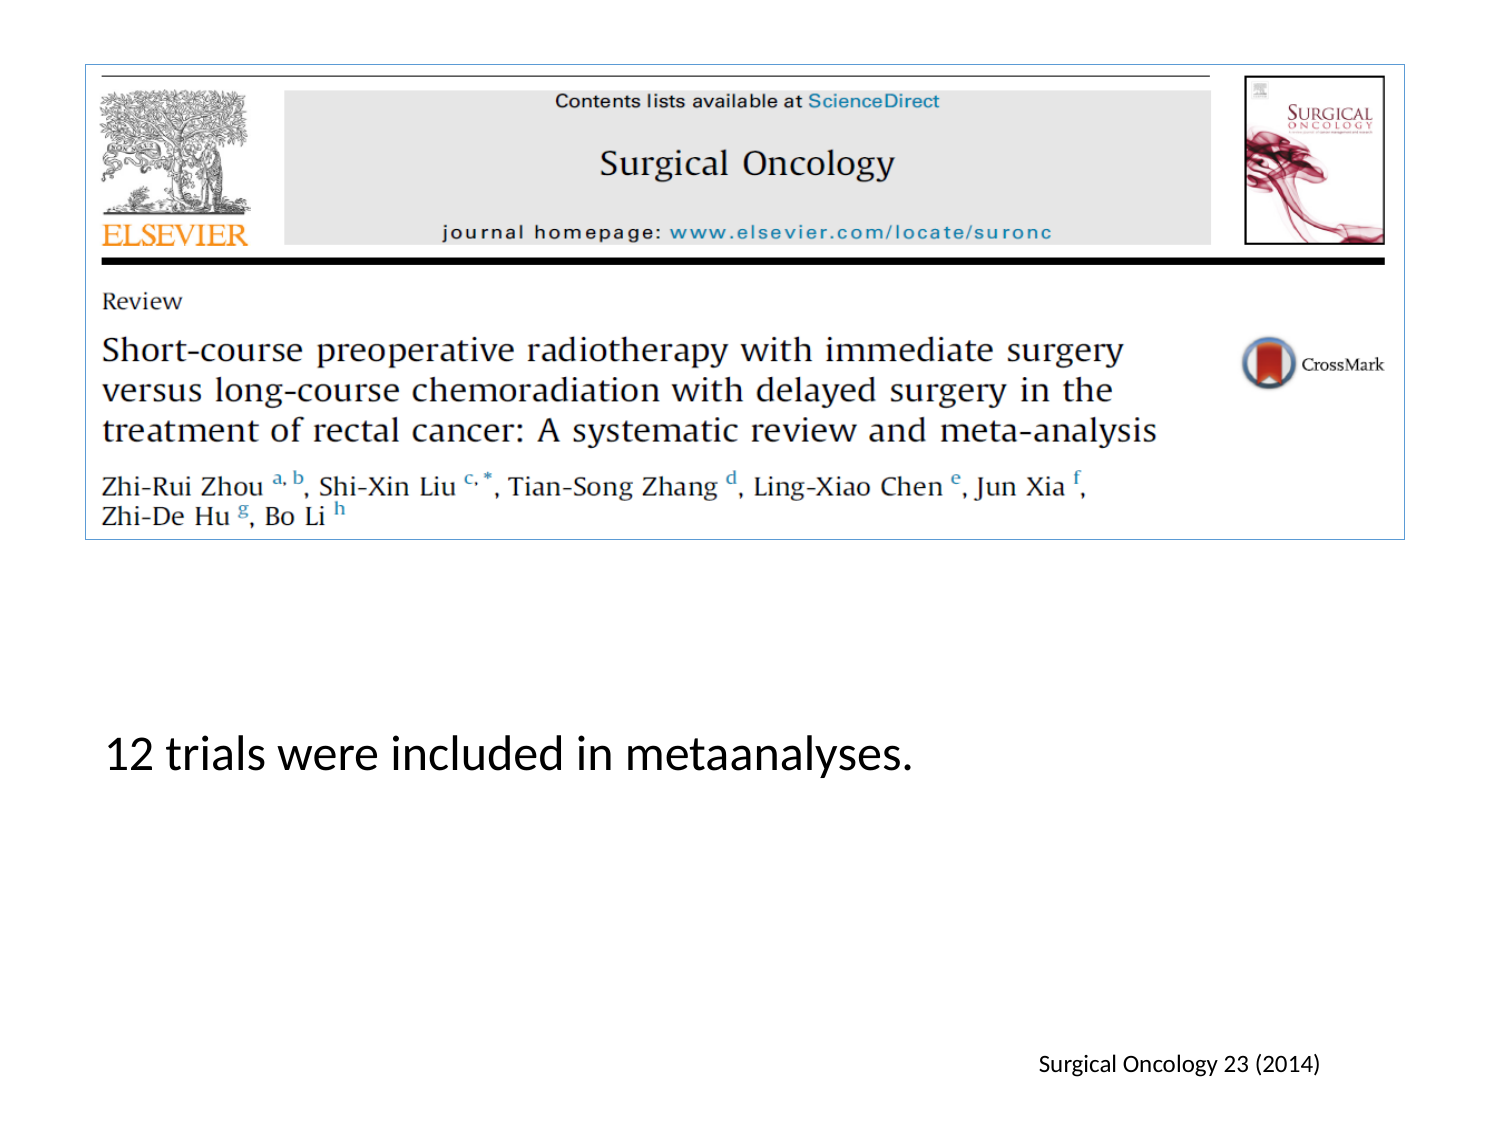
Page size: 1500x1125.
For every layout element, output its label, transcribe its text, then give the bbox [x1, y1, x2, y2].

text_box 12 trials were included in metaanalyses. [88, 713, 930, 788]
text_box Surgical Oncology 23 (2014) [1024, 1039, 1342, 1085]
picture [85, 64, 1405, 540]
